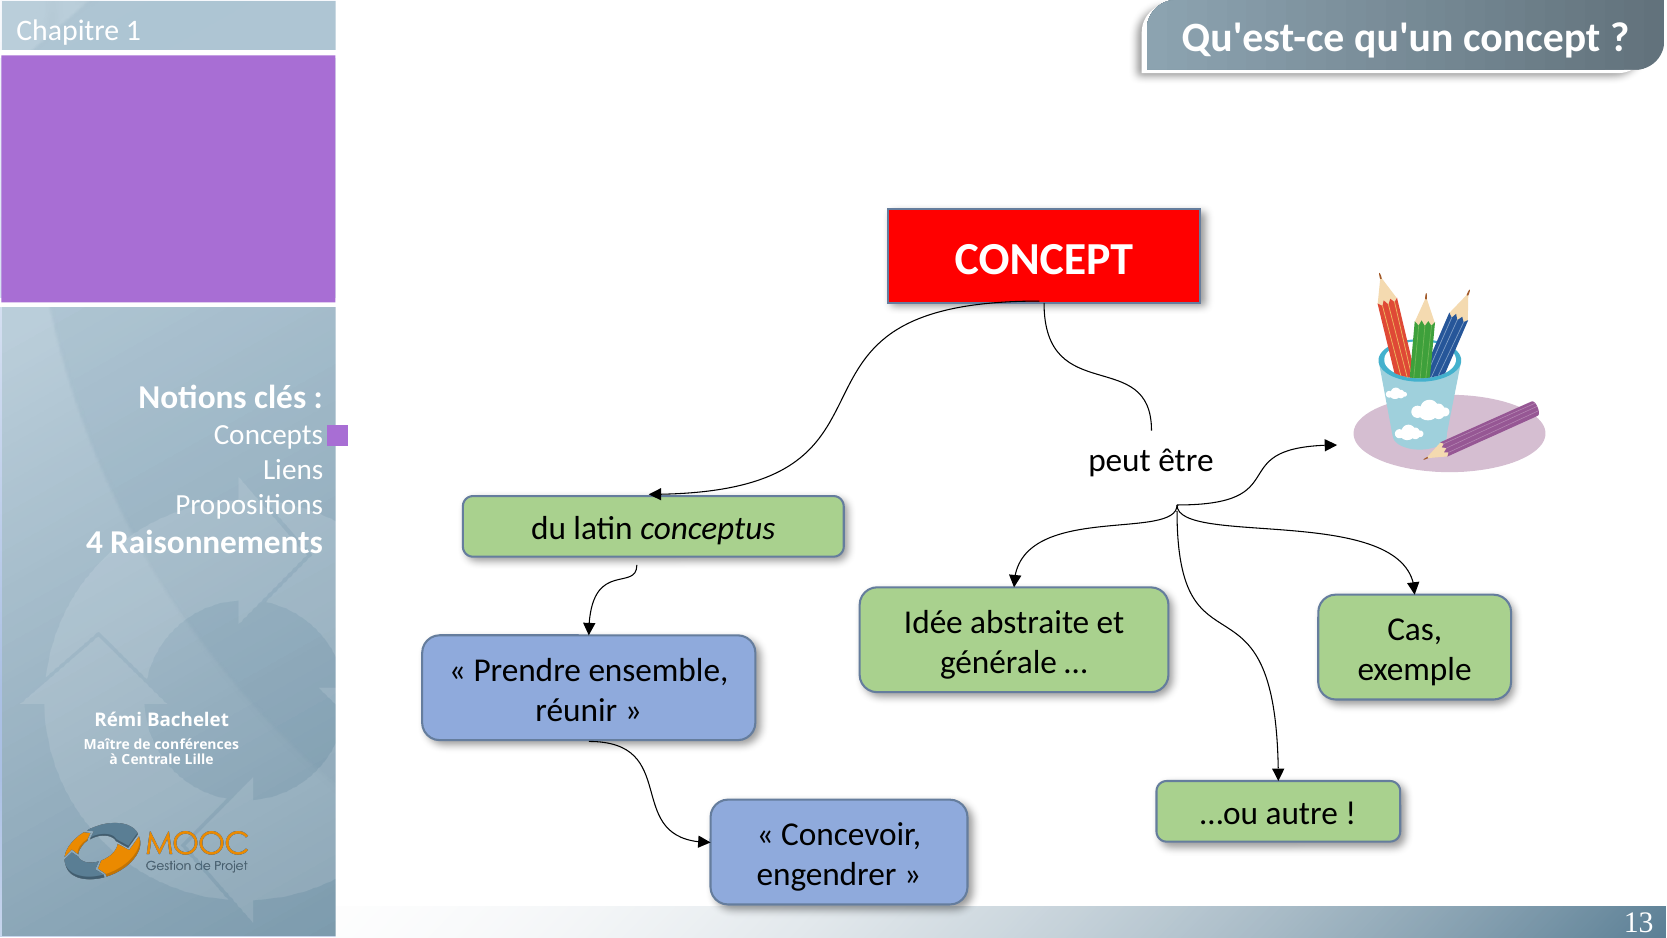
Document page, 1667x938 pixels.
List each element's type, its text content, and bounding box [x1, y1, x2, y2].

picture [0, 0, 336, 50]
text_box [747, 202, 941, 594]
text_box Cas, exemple [1326, 594, 1512, 700]
text_box du latin conceptus [462, 496, 747, 557]
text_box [1177, 445, 1338, 505]
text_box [422, 564, 756, 742]
picture [1353, 272, 1546, 473]
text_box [1141, 0, 1665, 74]
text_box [1250, 431, 1341, 595]
picture [0, 307, 336, 937]
text_box Idée abstraite et générale … [859, 587, 1166, 693]
text_box peut être [1051, 430, 1252, 486]
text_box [1033, 312, 1162, 421]
text_box CONCEPT [941, 208, 1201, 304]
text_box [1014, 504, 1178, 588]
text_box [1092, 595, 1363, 697]
text_box [327, 425, 348, 446]
text_box …ou autre ! [1156, 781, 1401, 842]
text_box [588, 741, 968, 906]
